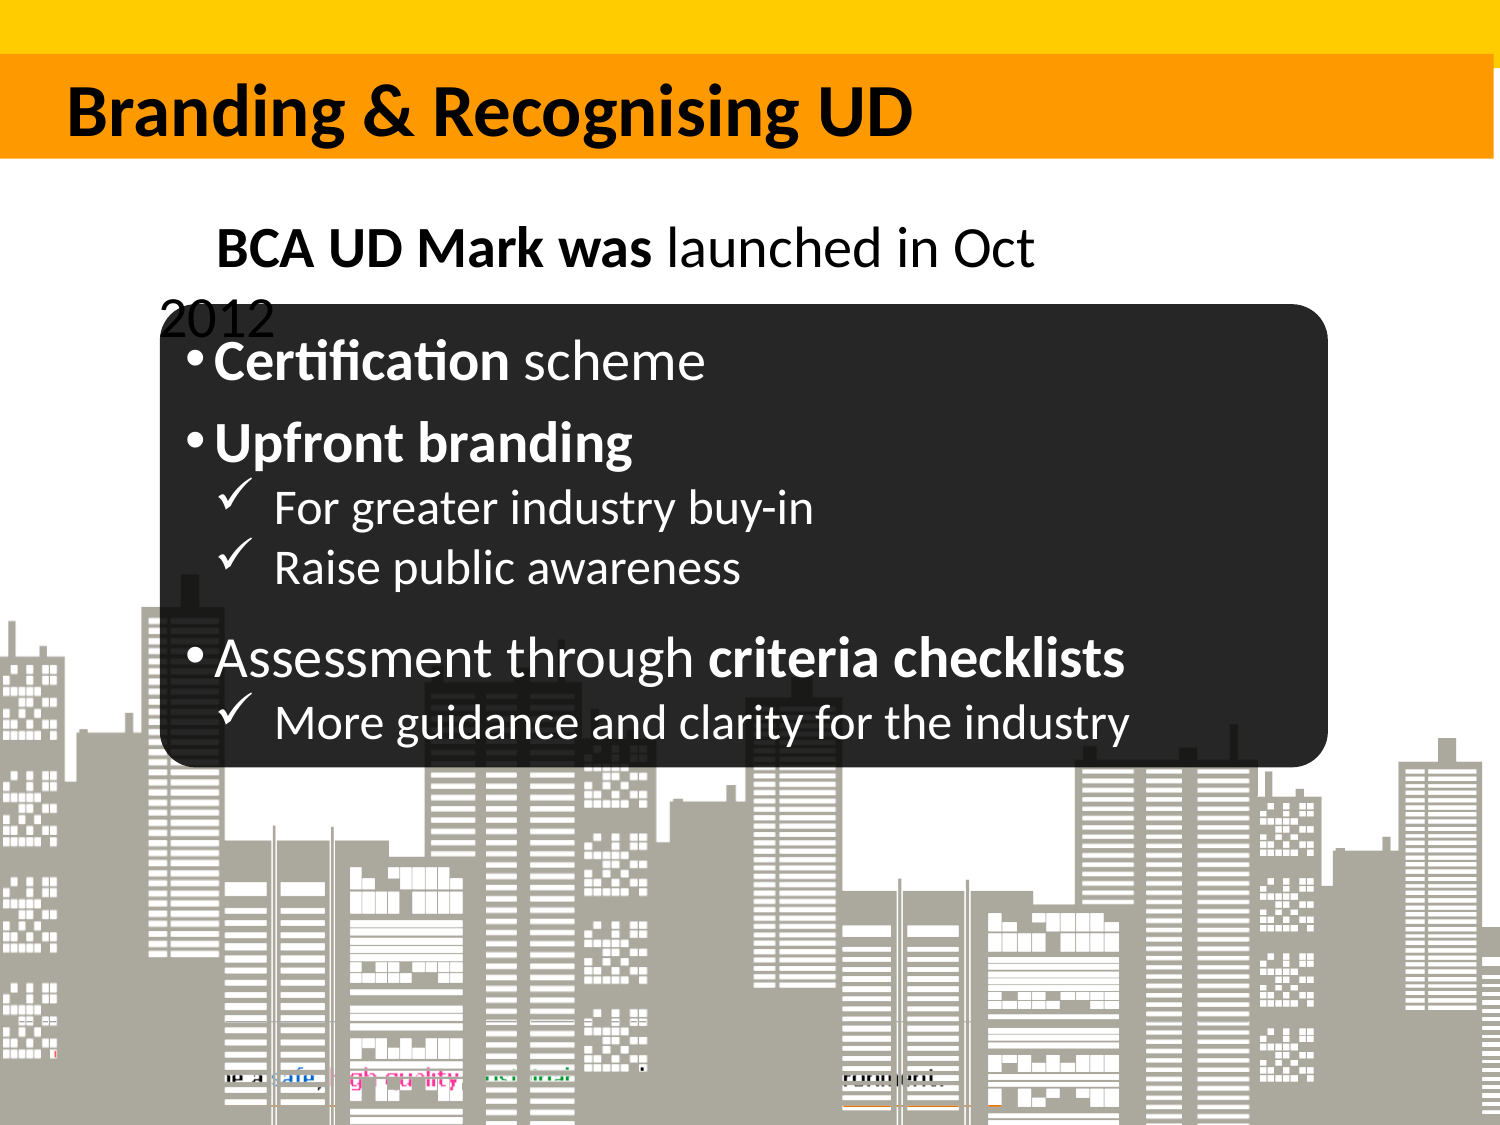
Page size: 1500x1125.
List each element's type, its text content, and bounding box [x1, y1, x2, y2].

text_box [0, 573, 1500, 1125]
text_box BCA UD Mark was launched in Oct 2012 [143, 202, 1138, 287]
text_box Certification scheme Upfront branding For greater industry buy-in Raise public awareness Assessment through criteria checklists More guidance and clarity for the industry [159, 304, 1328, 572]
text_box Branding & Recognising UD [0, 53, 1494, 159]
